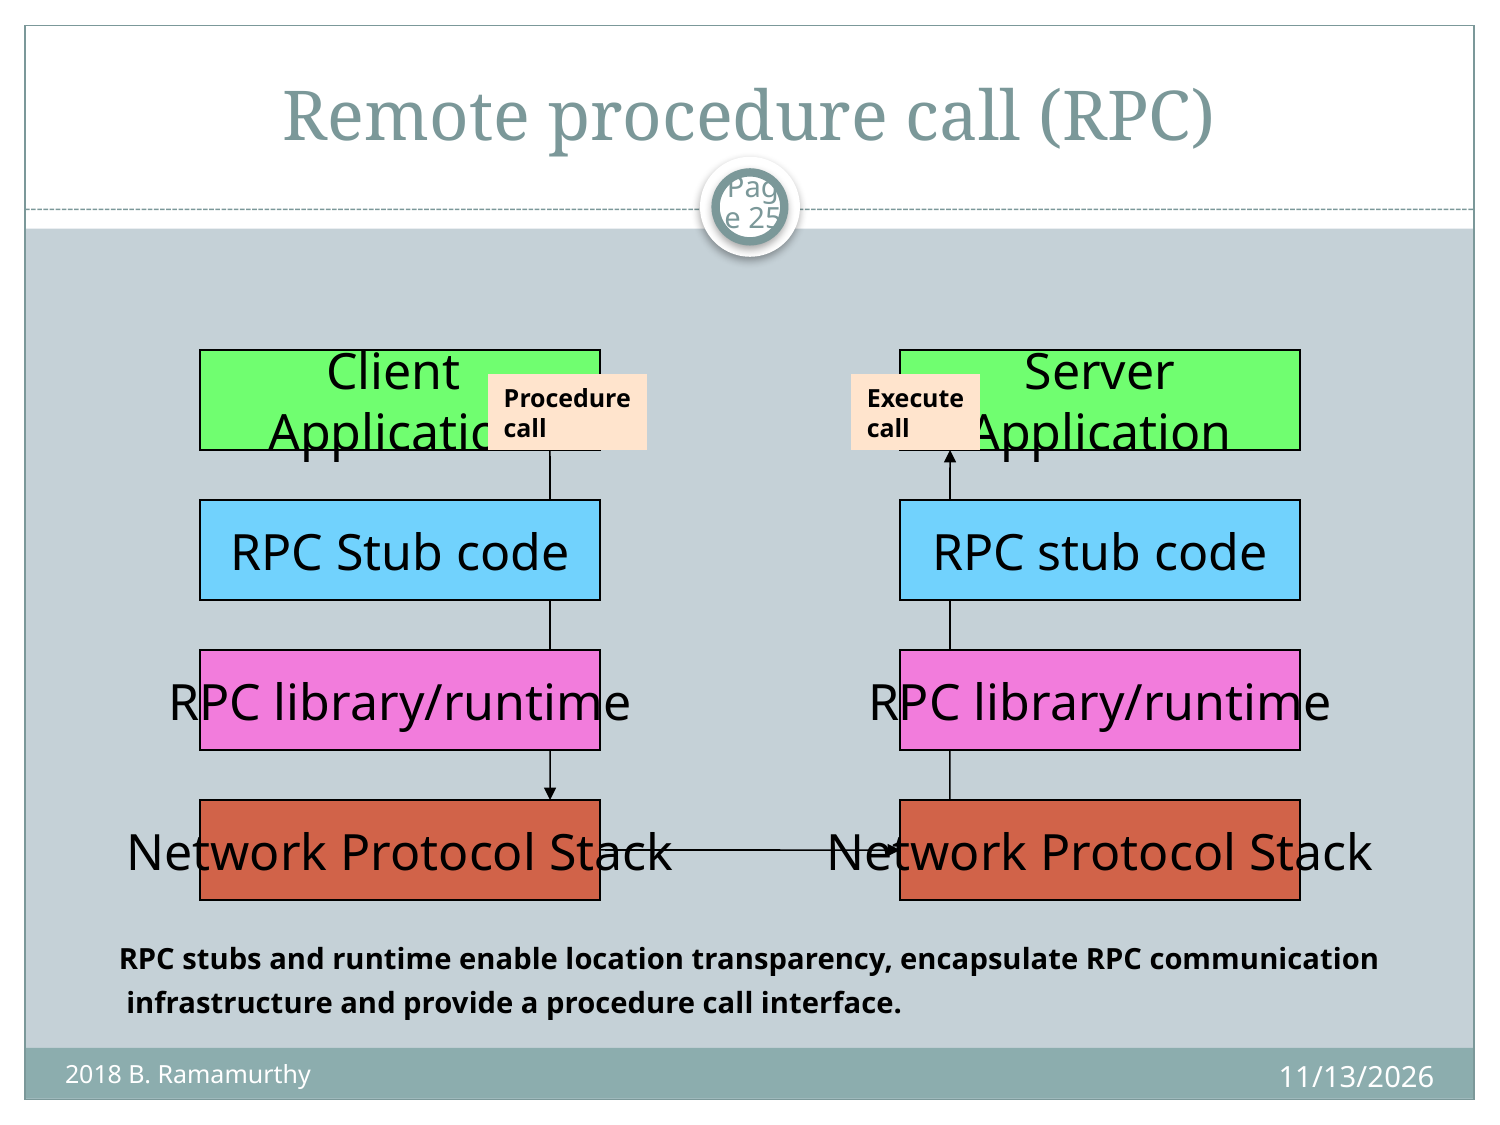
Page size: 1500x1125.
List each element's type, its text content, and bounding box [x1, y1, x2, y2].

text_box Procedure call [488, 374, 646, 450]
text_box RPC stub code [900, 500, 1300, 600]
text_box RPC Stub code [200, 500, 600, 600]
list [49, 250, 1445, 1001]
text_box [943, 450, 957, 500]
text_box RPC stubs and runtime enable location transparency, encapsulate RPC communication infrastructure and provide a procedure call interface. [103, 933, 1396, 1027]
footer 2018 B. Ramamurthy [50, 1051, 638, 1112]
title Remote procedure call (RPC) [49, 37, 1450, 162]
text_box Client Application [200, 350, 600, 450]
text_box RPC library/runtime [900, 650, 1300, 750]
text_box Network Protocol Stack [900, 800, 1300, 900]
text_box Server Application [900, 350, 1300, 450]
text_box Execute call [852, 374, 980, 450]
text_box RPC library/runtime [200, 650, 600, 750]
text_box [543, 750, 557, 800]
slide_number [950, 1050, 1450, 1111]
text_box [599, 843, 901, 857]
slide_number Page 25 [715, 168, 791, 241]
text_box Network Protocol Stack [200, 800, 600, 900]
